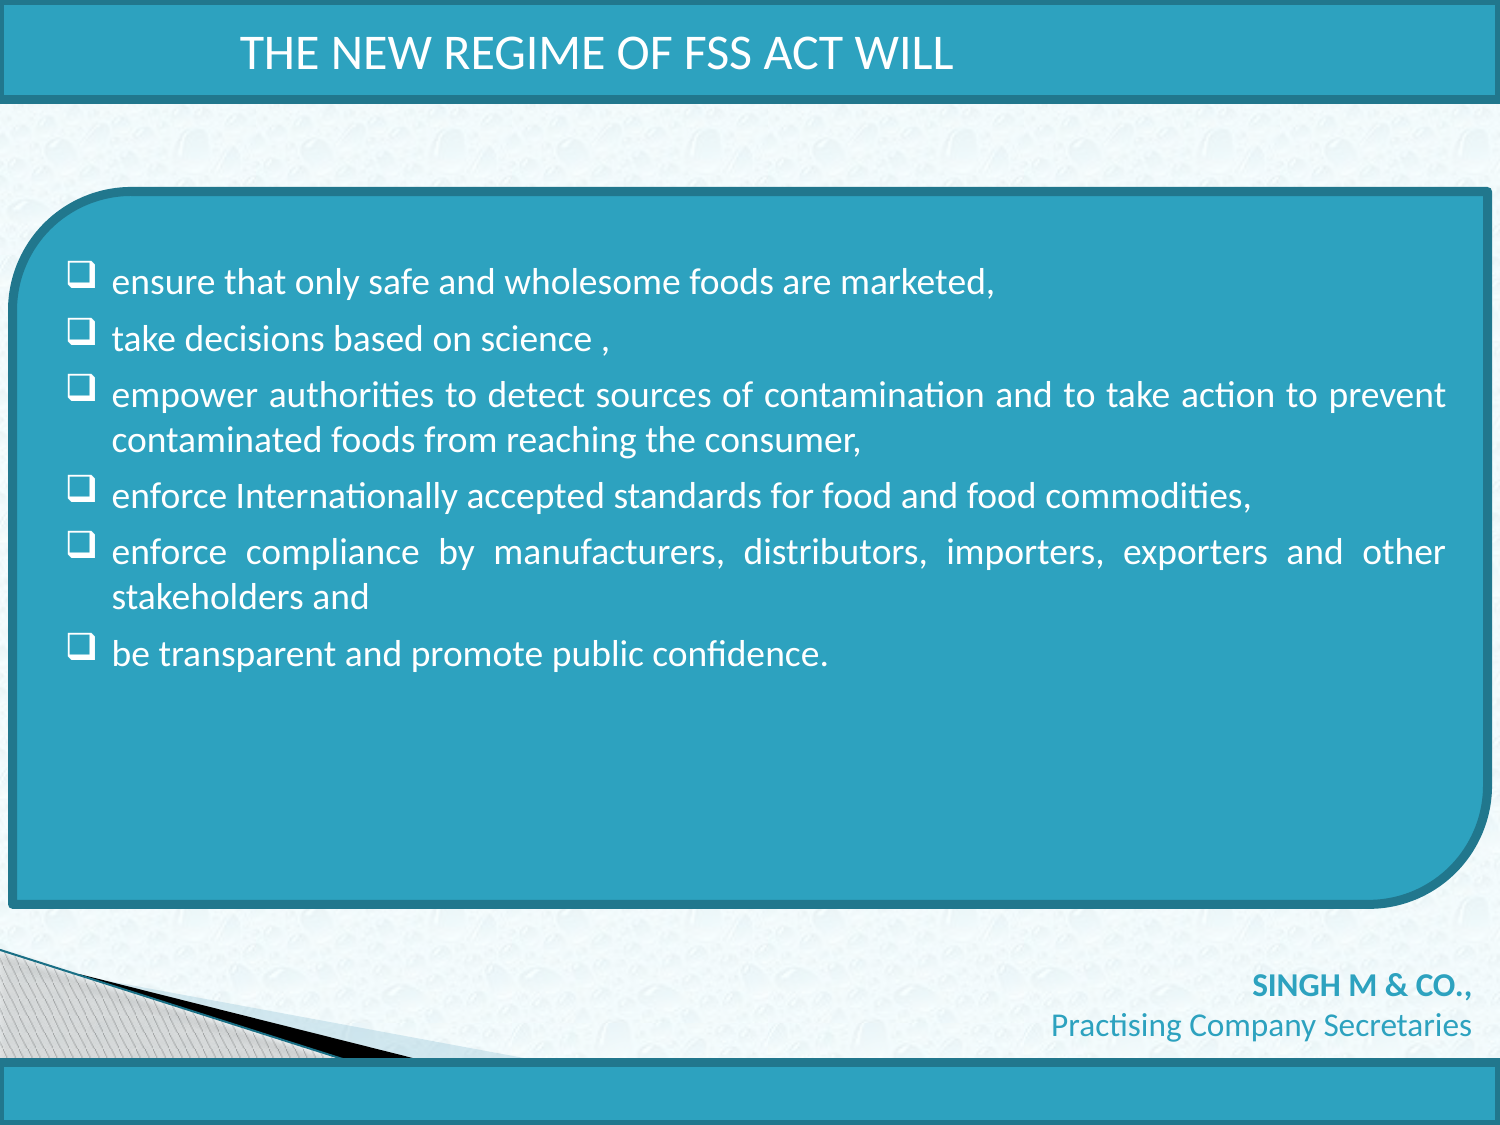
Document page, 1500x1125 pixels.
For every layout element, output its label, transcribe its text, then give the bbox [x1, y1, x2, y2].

text_box [8, 186, 1493, 909]
text_box THE NEW REGIME OF FSS ACT WILL [225, 11, 1500, 87]
text_box ensure that only safe and wholesome foods are marketed, take decisions based on science , empower authorities to detect sources of contamination and to take action to prevent contaminated foods from reaching the consumer, enforce Internationally accepted standards for food and food commodities, enforce compliance by manufacturers, distributors, importers, exporters and other stakeholders and be transparent and promote public confidence. [49, 249, 1463, 772]
text_box [0, 1058, 1500, 1125]
text_box [0, 0, 1500, 104]
text_box SINGH M & CO., Practising Company Secretaries [987, 912, 1488, 1050]
